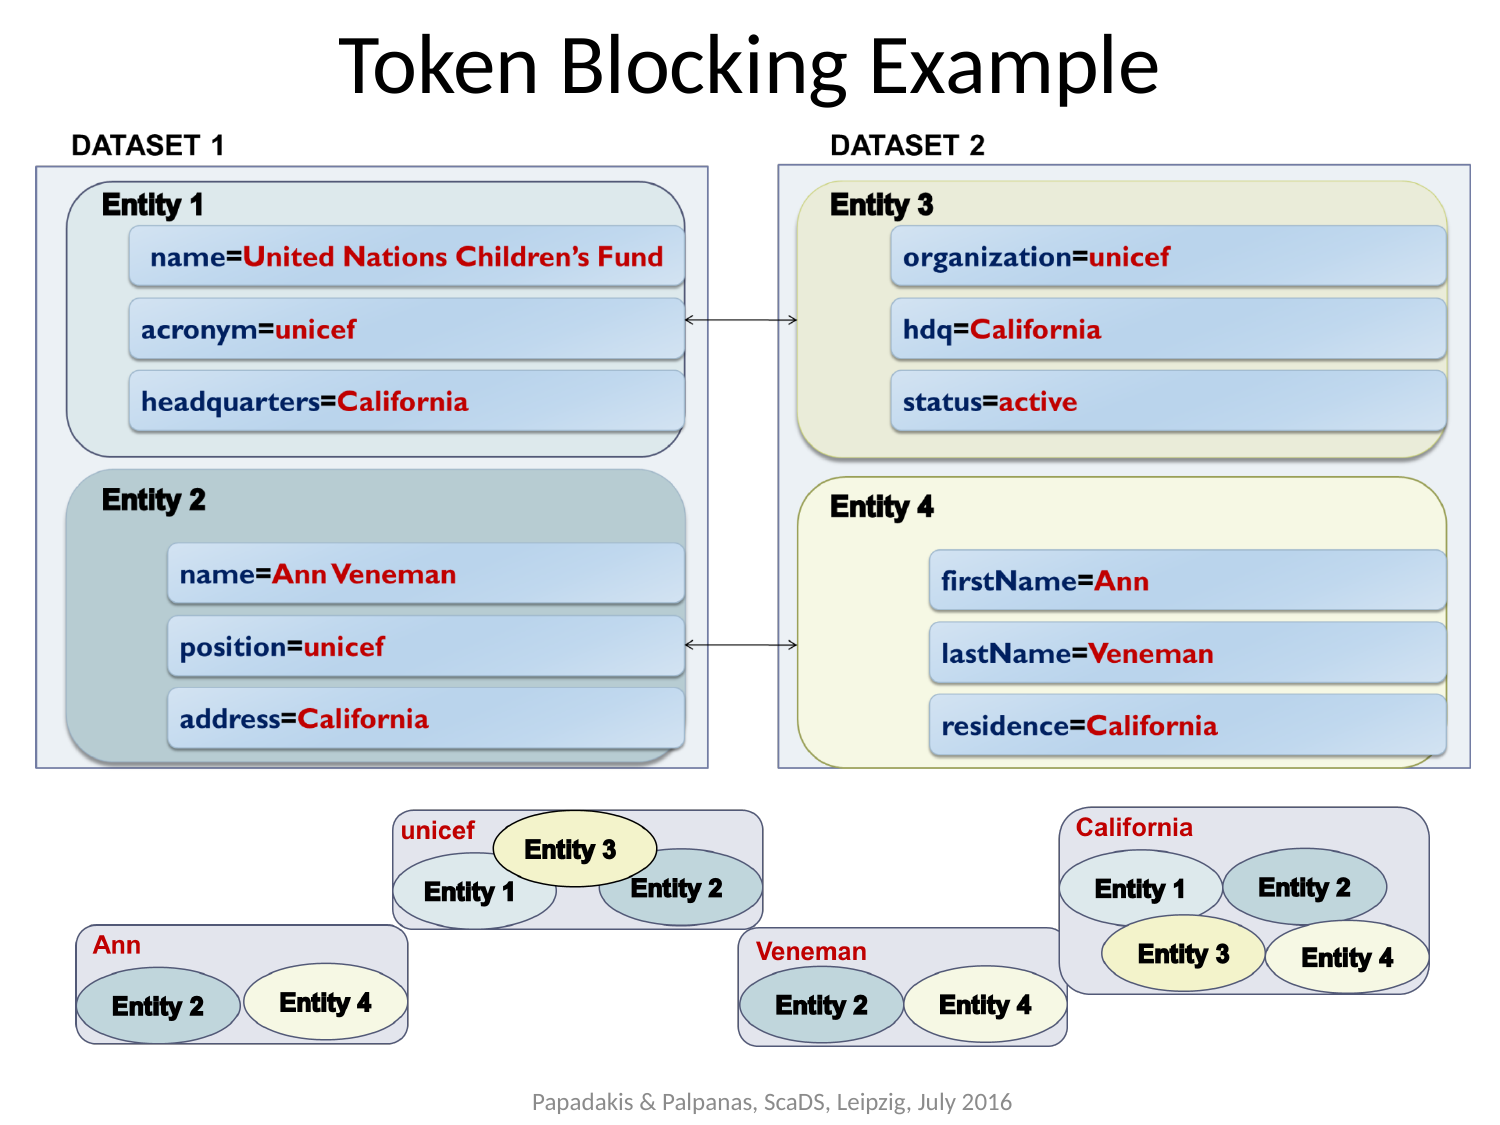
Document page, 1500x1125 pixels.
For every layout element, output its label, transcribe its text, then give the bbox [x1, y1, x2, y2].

footer Papadakis & Palpanas, ScaDS, Leipzig, July 2016 [512, 1070, 1034, 1125]
picture [75, 803, 1431, 1047]
picture [34, 118, 1471, 772]
title Token Blocking Example [0, 0, 1500, 119]
